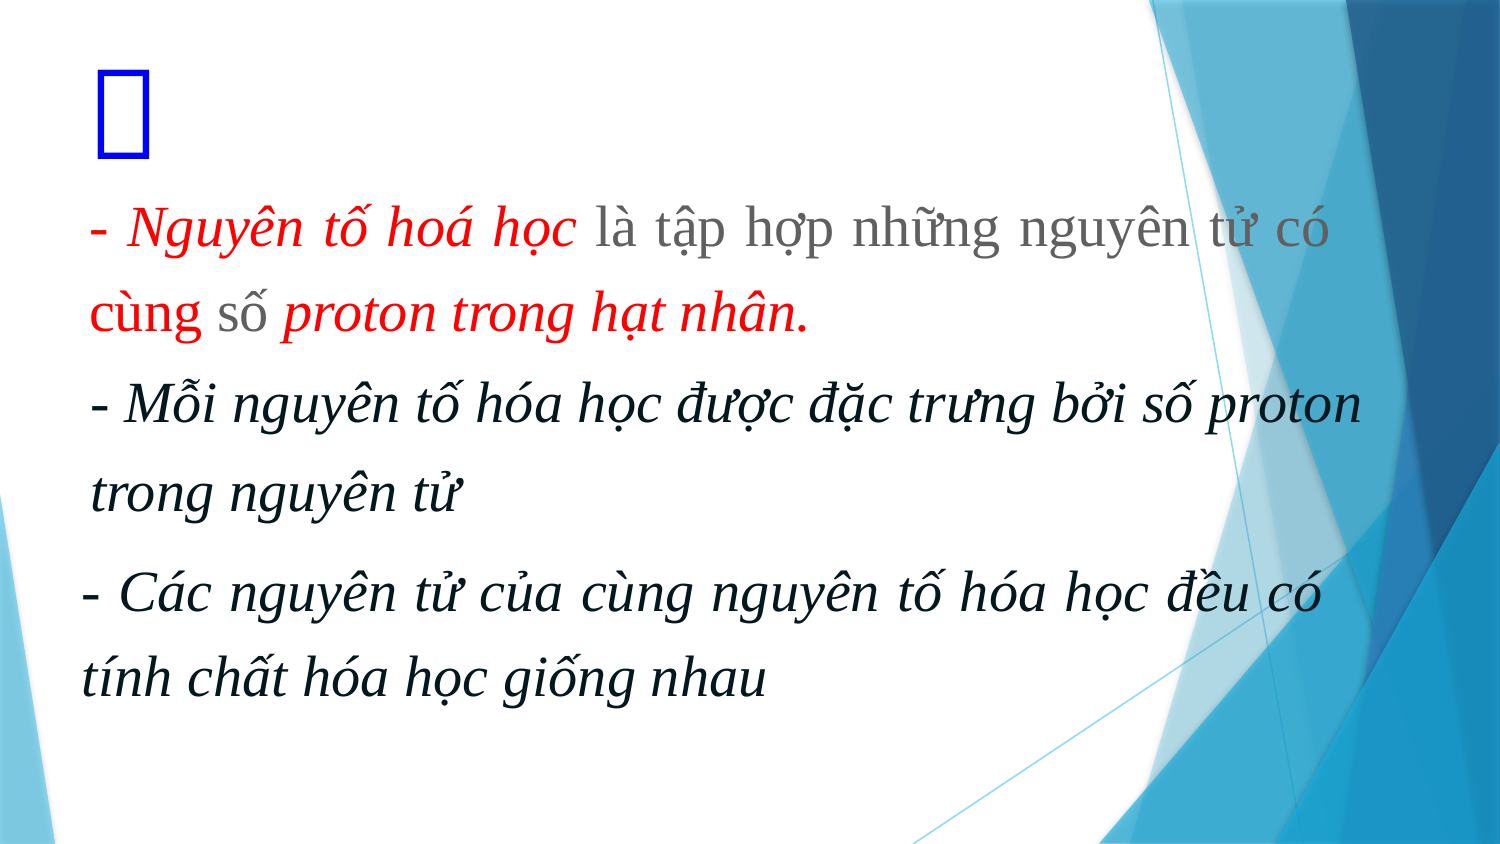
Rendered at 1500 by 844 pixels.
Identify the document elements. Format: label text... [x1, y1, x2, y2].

text_box - Mỗi nguyên tố hóa học được đặc trưng bởi số proton trong nguyên tử [64, 340, 1422, 531]
text_box  [71, 27, 202, 193]
text_box - Các nguyên tử của cùng nguyên tố hóa học đều có tính chất hóa học giống nhau [56, 527, 1349, 718]
text_box - Nguyên tố hoá học là tập hợp những nguyên tử có cùng số proton trong hạt nhân. [63, 162, 1357, 347]
